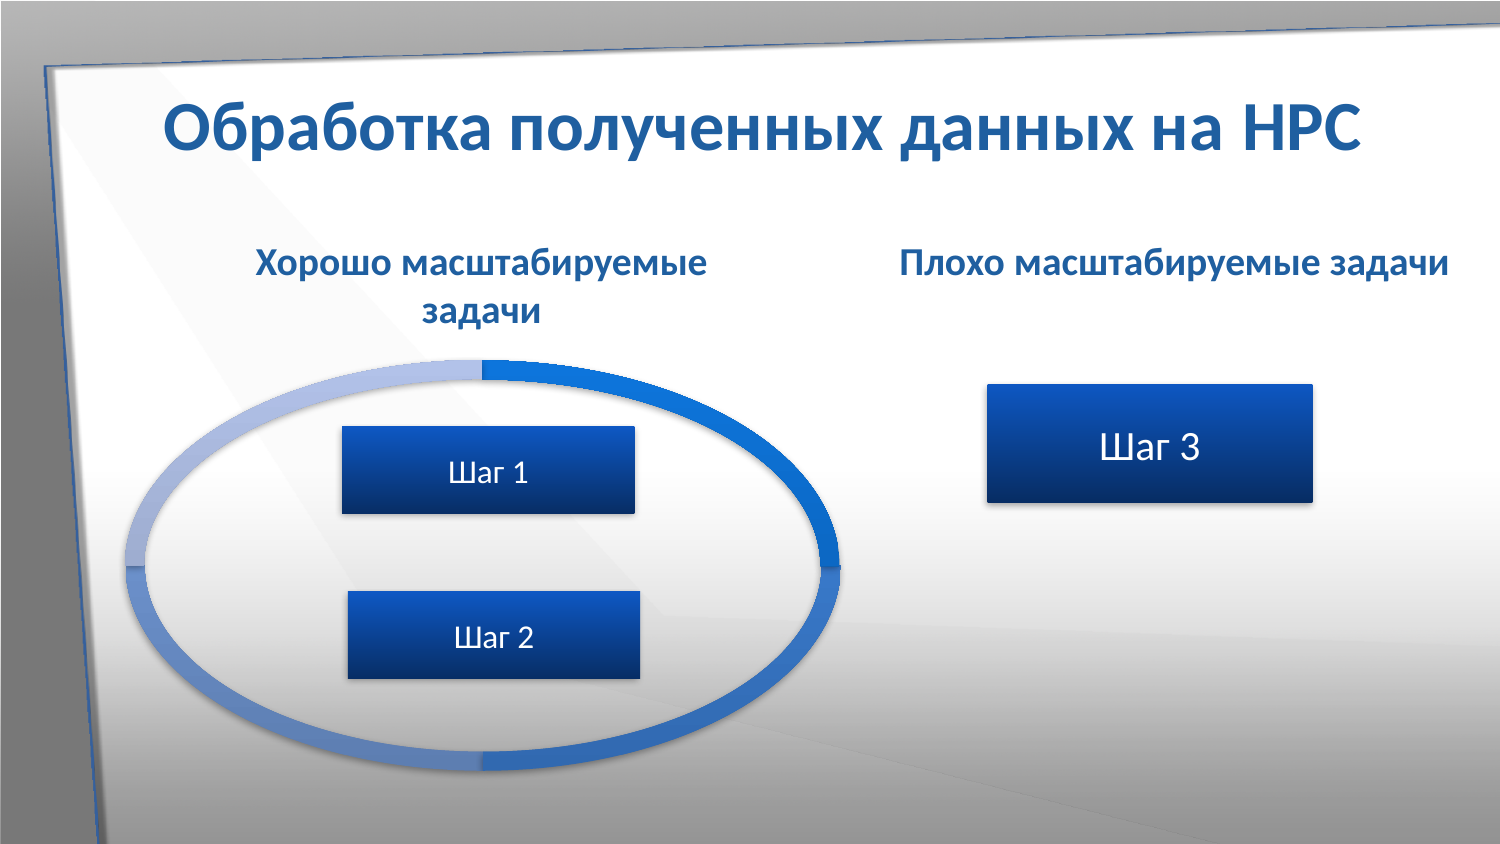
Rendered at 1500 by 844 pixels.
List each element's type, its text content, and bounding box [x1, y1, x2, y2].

picture [2, 2, 1500, 844]
title Обработка полученных данных на HPC [62, 71, 1463, 172]
text_box Шаг 3 [987, 384, 1313, 503]
text_box Плохо масштабируемые задачи [874, 228, 1475, 291]
text_box Хорошо масштабируемые задачи [181, 228, 782, 339]
picture [0, 0, 1500, 844]
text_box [123, 359, 842, 773]
